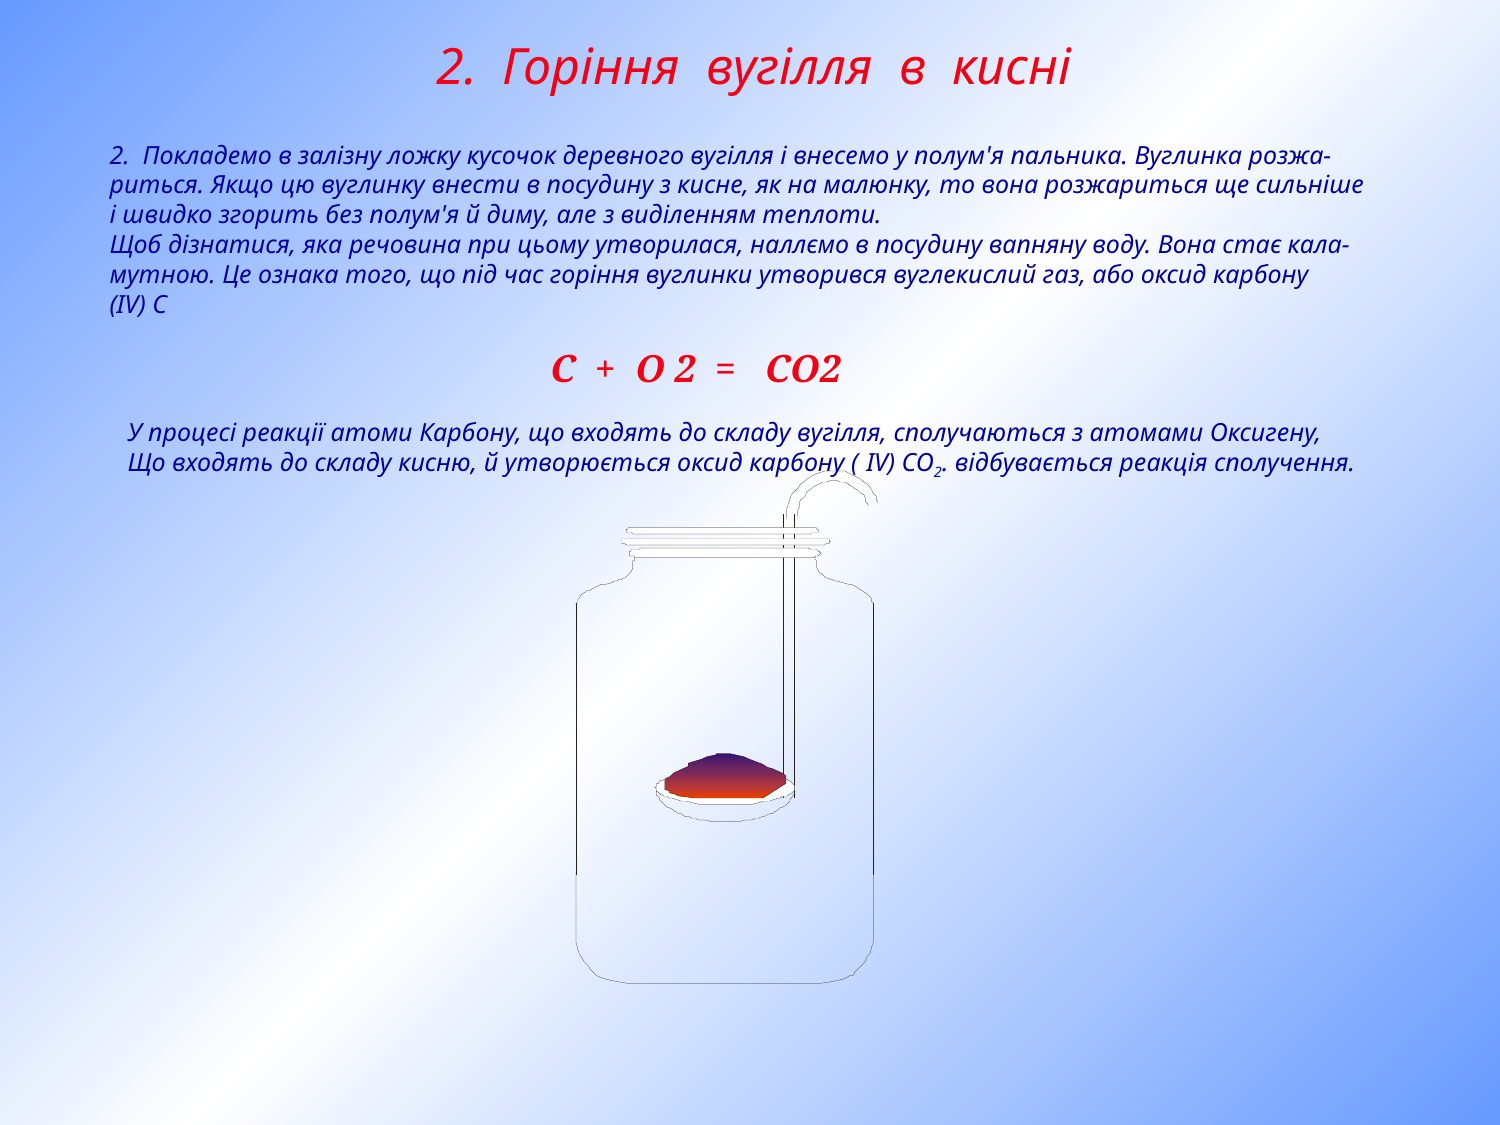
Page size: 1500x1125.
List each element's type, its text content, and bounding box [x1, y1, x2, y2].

text_box 2. Покладемо в залізну ложку кусочок деревного вугілля і внесемо у полум'я пальника. Вуглинка розжа- риться. Якщо цю вуглинку внести в посудину з кисне, як на малюнку, то вона розжариться ще сильніше і швидко згорить без полум'я й диму, але з виділенням теплоти. Щоб дізнатися, яка речовина при цьому утворилася, наллємо в посудину вапняну воду. Вона стає кала- мутною. Це ознака того, що під час горіння вуглинки утворився вуглекислий газ, або оксид карбону (IV) С [94, 101, 1388, 327]
text_box 2. Горіння вугілля в кисні [70, 27, 1087, 102]
text_box С + О 2 = СО2 [535, 337, 857, 398]
text_box У процесі реакції атоми Карбону, що входять до складу вугілля, сполучаються з атомами Оксигену, Що входять до складу кисню, й утворюється оксид карбону ( IV) СО2. відбувається реакція сполучення. [112, 408, 1371, 488]
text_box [655, 751, 798, 802]
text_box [572, 467, 882, 988]
